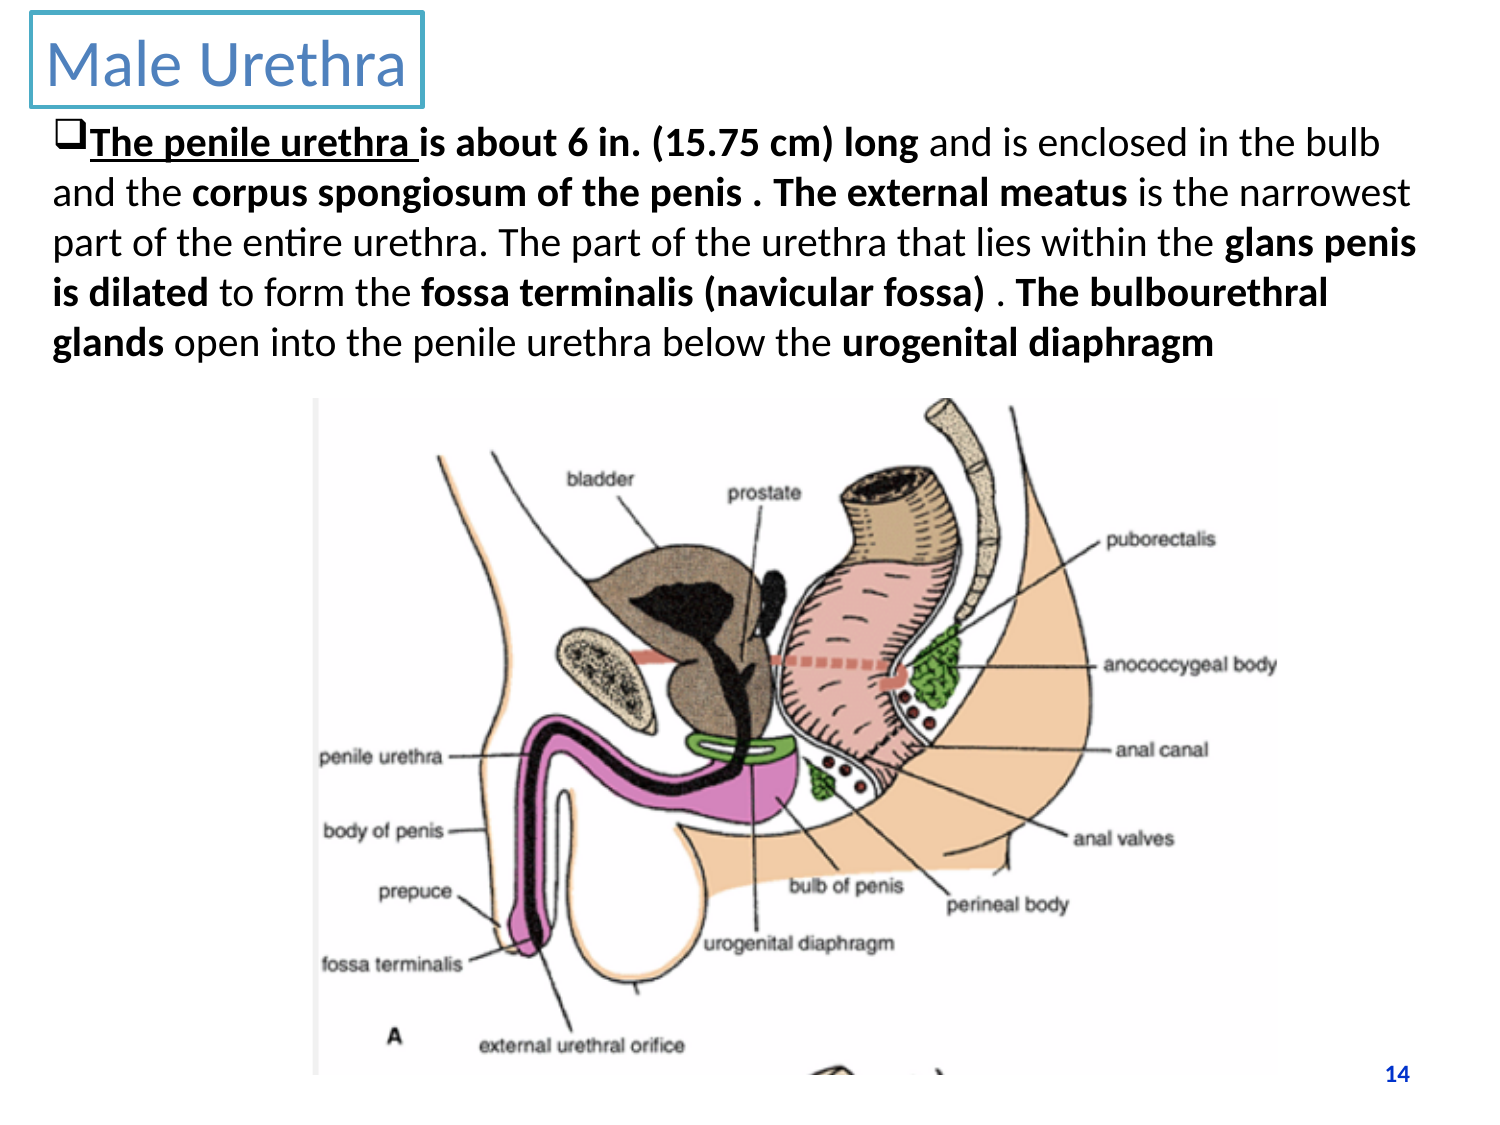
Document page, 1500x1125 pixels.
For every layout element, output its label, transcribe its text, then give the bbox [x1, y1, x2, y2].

picture [312, 398, 1278, 1076]
slide_number 14 [1362, 1042, 1425, 1103]
text_box The penile urethra is about 6 in. (15.75 cm) long and is enclosed in the bulb and the corpus spongiosum of the penis . The external meatus is the narrowest part of the entire urethra. The part of the urethra that lies within the glans penis is dilated to form the fossa terminalis (navicular fossa) . The bulbourethral glands open into the penile urethra below the urogenital diaphragm [37, 107, 1438, 373]
text_box Male Urethra [29, 10, 425, 109]
